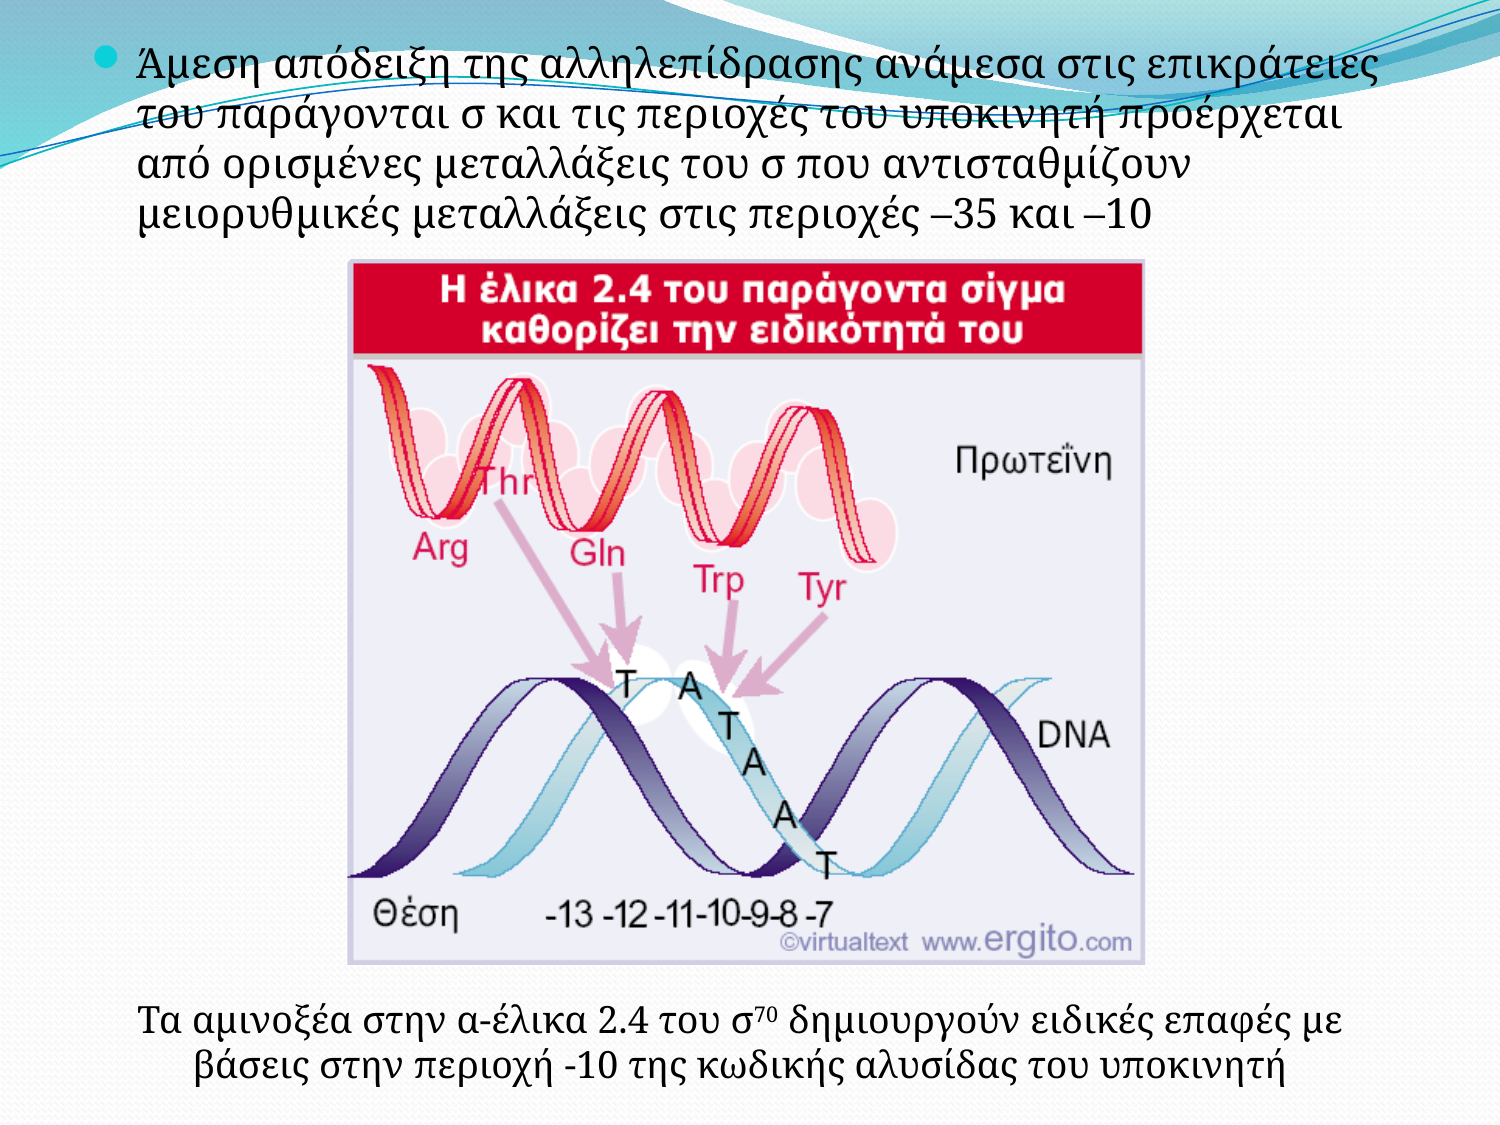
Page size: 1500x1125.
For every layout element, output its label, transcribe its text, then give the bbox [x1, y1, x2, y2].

picture [346, 258, 1147, 966]
list Άμεση απόδειξη της αλληλεπίδρασης ανάμεσα στις επικράτειες του παράγονται σ και τις περιοχές του υποκινητή προέρχεται από ορισμένες μεταλλάξεις του σ που αντισταθμίζουν μειορυθμικές μεταλλάξεις στις περιοχές –35 και –10 [76, 29, 1427, 252]
text_box Τα αμινοξέα στην α-έλικα 2.4 του σ70 δημιουργούν ειδικές επαφές με βάσεις στην περιοχή -10 της κωδικής αλυσίδας του υποκινητή [112, 988, 1369, 1094]
